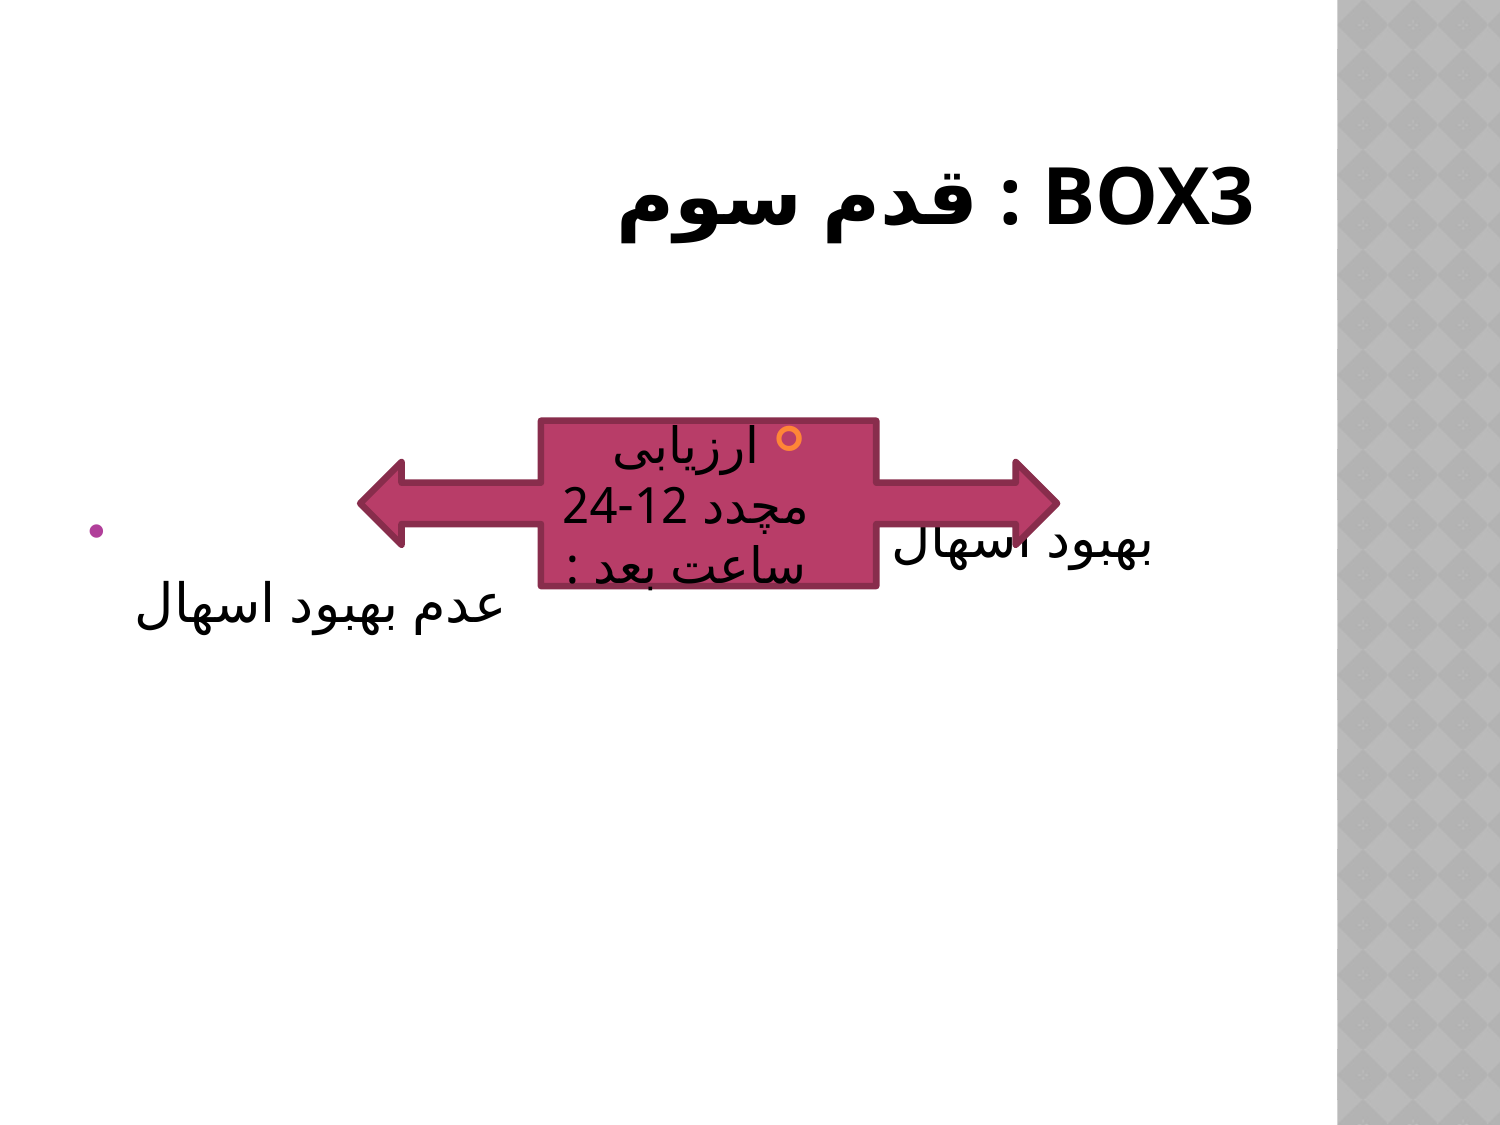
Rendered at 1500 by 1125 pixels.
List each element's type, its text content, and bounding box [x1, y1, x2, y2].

title قدم سوم : box3 [75, 52, 1263, 240]
text_box ارزیابی مچدد 12-24 ساعت بعد : [356, 417, 1061, 590]
list بهبود اسهال عدم بهبود اسهال [75, 264, 1263, 1059]
